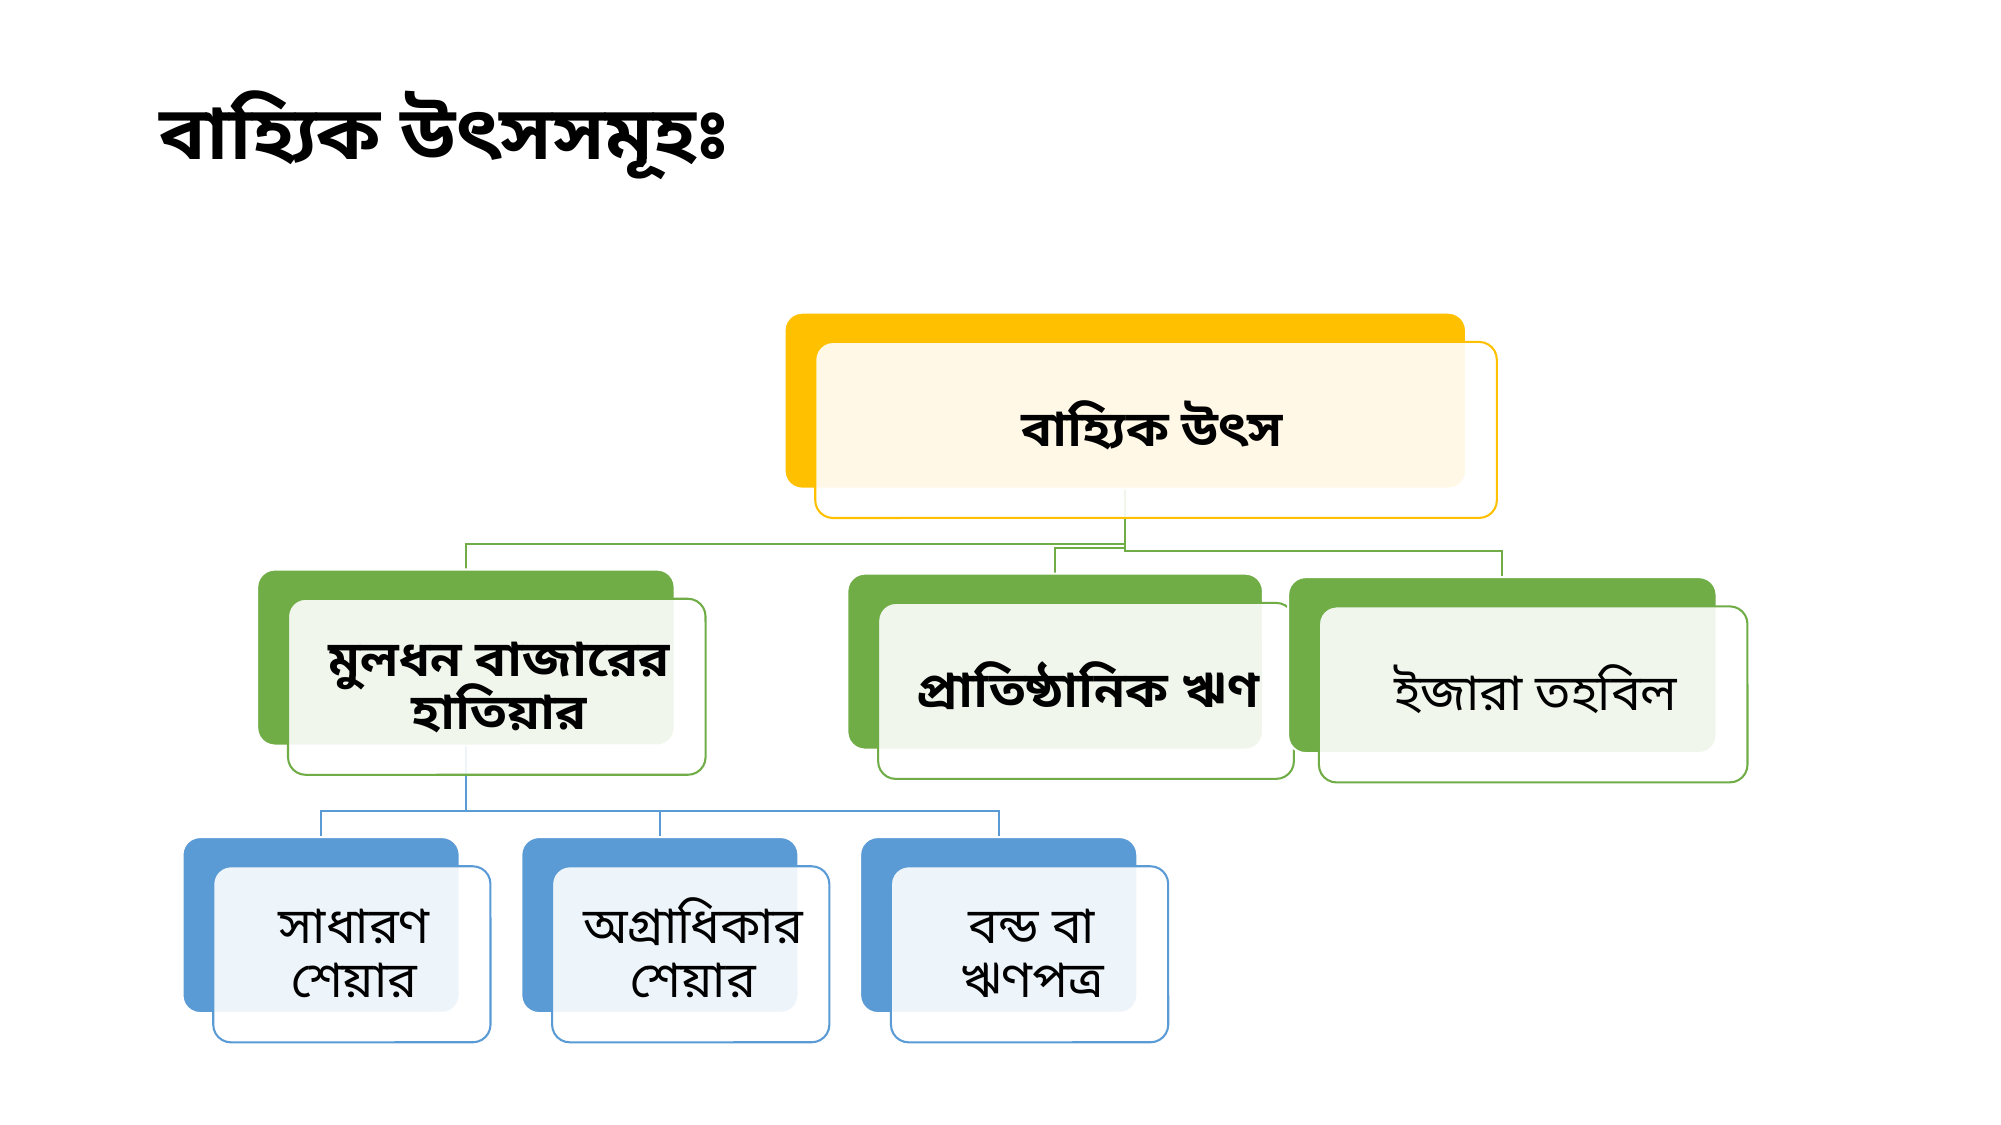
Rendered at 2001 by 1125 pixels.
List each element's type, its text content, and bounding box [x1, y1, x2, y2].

text_box বাহ্যিক উৎসসমূহঃ [144, 77, 950, 182]
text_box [181, 295, 1869, 1071]
